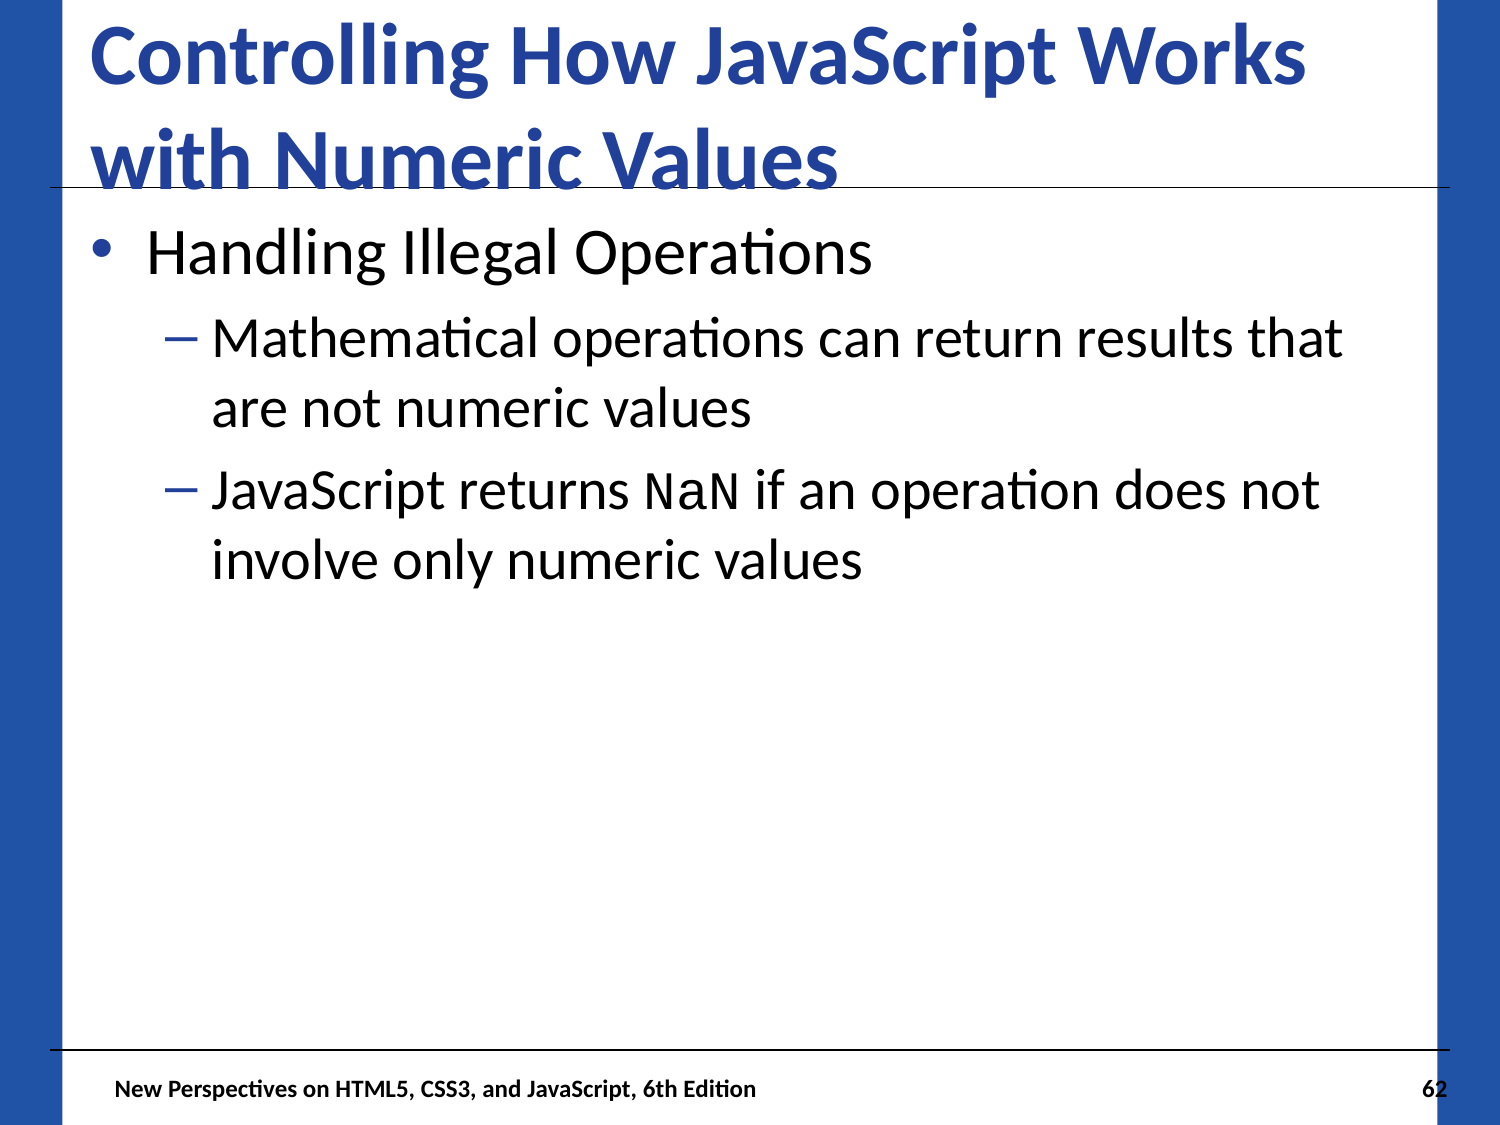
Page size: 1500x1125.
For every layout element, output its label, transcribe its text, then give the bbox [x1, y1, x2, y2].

list Handling Illegal Operations Mathematical operations can return results that are not numeric values JavaScript returns NaN if an operation does not involve only numeric values [74, 199, 1438, 1006]
title Controlling How JavaScript Works with Numeric Values [74, 24, 1438, 181]
footer New Perspectives on HTML5, CSS3, and JavaScript, 6th Edition [48, 1050, 1399, 1125]
slide_number 62 [1399, 1050, 1463, 1125]
